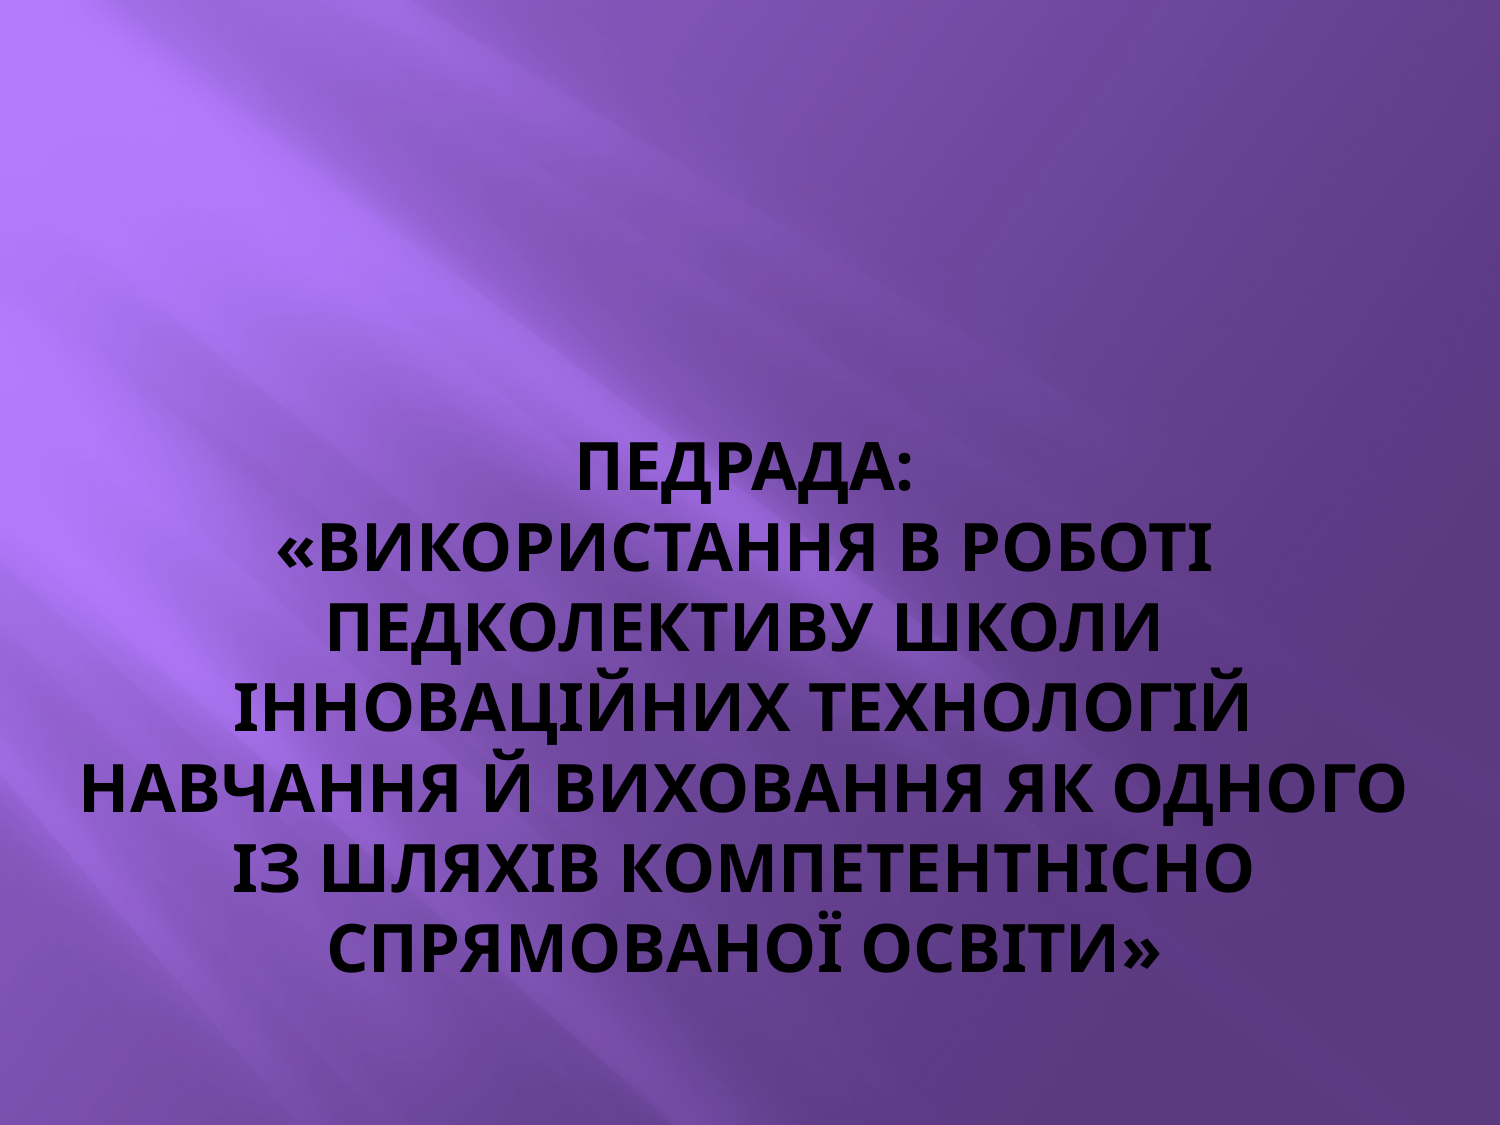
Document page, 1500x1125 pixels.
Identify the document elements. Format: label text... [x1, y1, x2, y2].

title Педрада: «Використання в роботі педколективу школи інноваційних технологій навчання й виховання як одного із шляхів компетентнісно спрямованої освіти» [70, 46, 1420, 1067]
